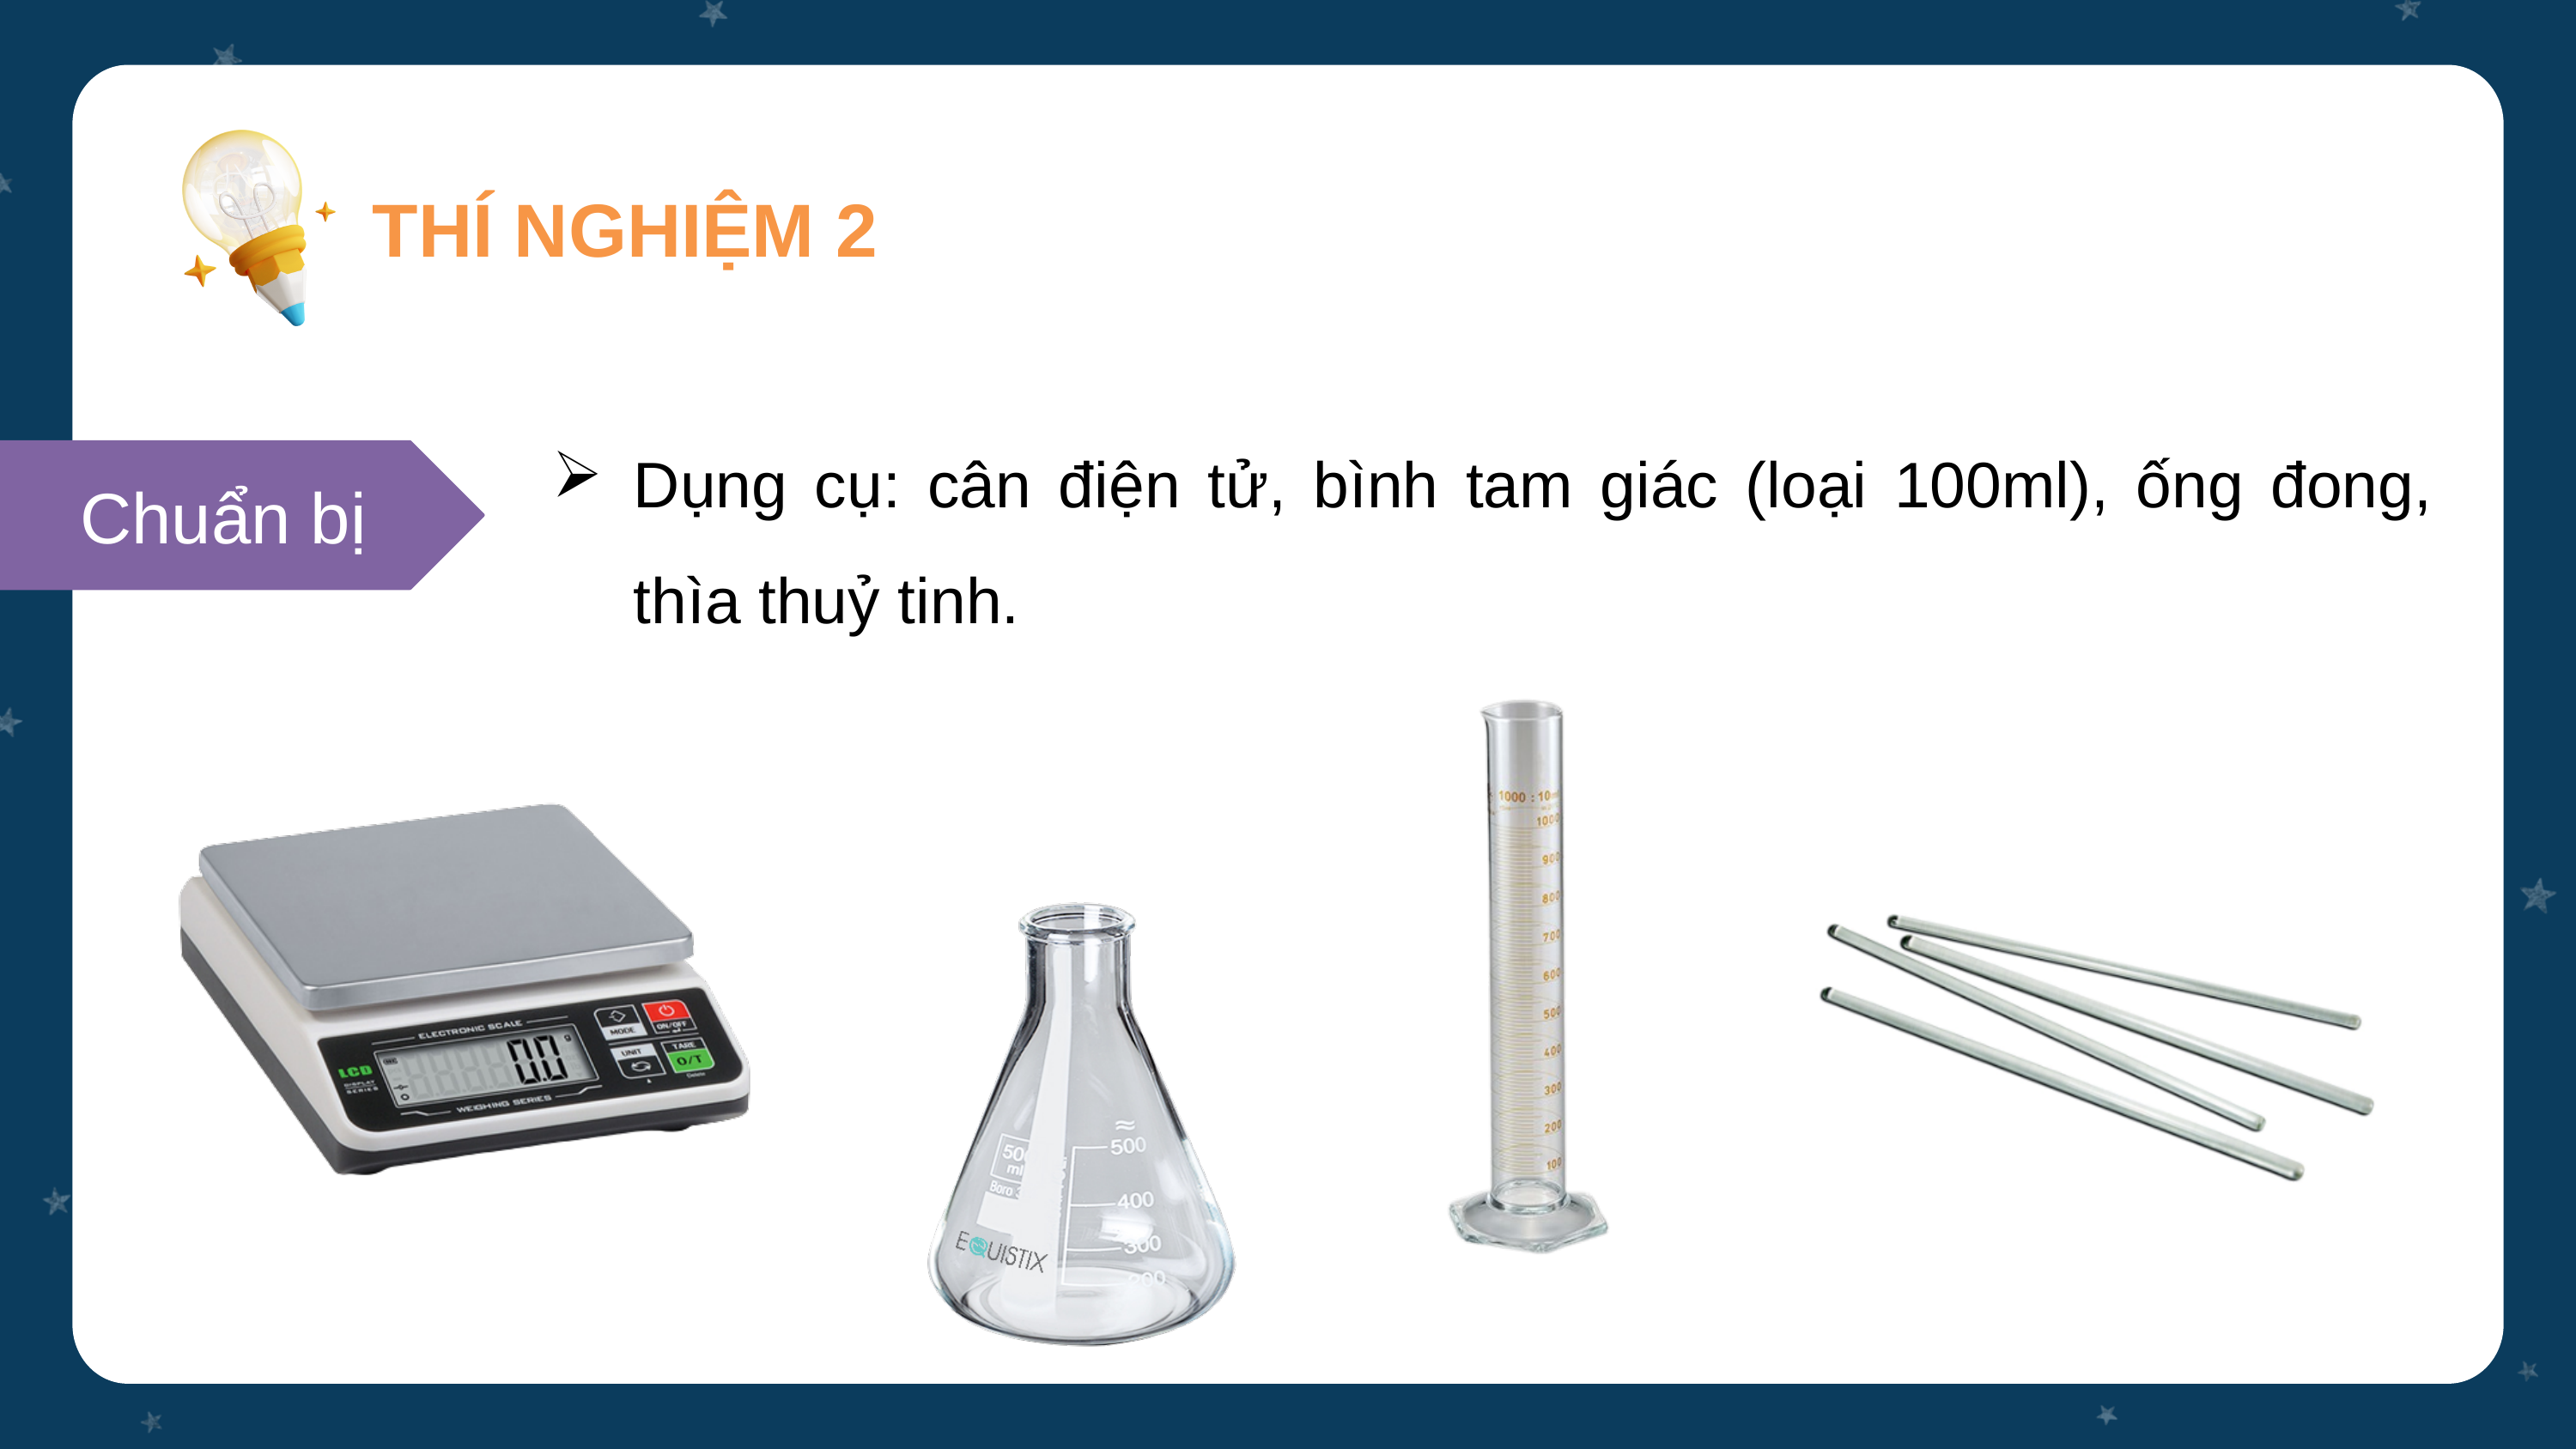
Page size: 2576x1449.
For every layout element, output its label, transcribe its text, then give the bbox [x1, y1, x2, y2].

picture [75, 634, 1750, 1367]
text_box [72, 64, 2504, 1384]
text_box Chuẩn bị [0, 440, 485, 591]
picture [0, 0, 2576, 1449]
text_box Dụng cụ: cân điện tử, bình tam giác (loại 100ml), ống đong, thìa thuỷ tinh. [540, 398, 2446, 644]
picture [1814, 906, 2394, 1189]
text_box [182, 129, 894, 326]
